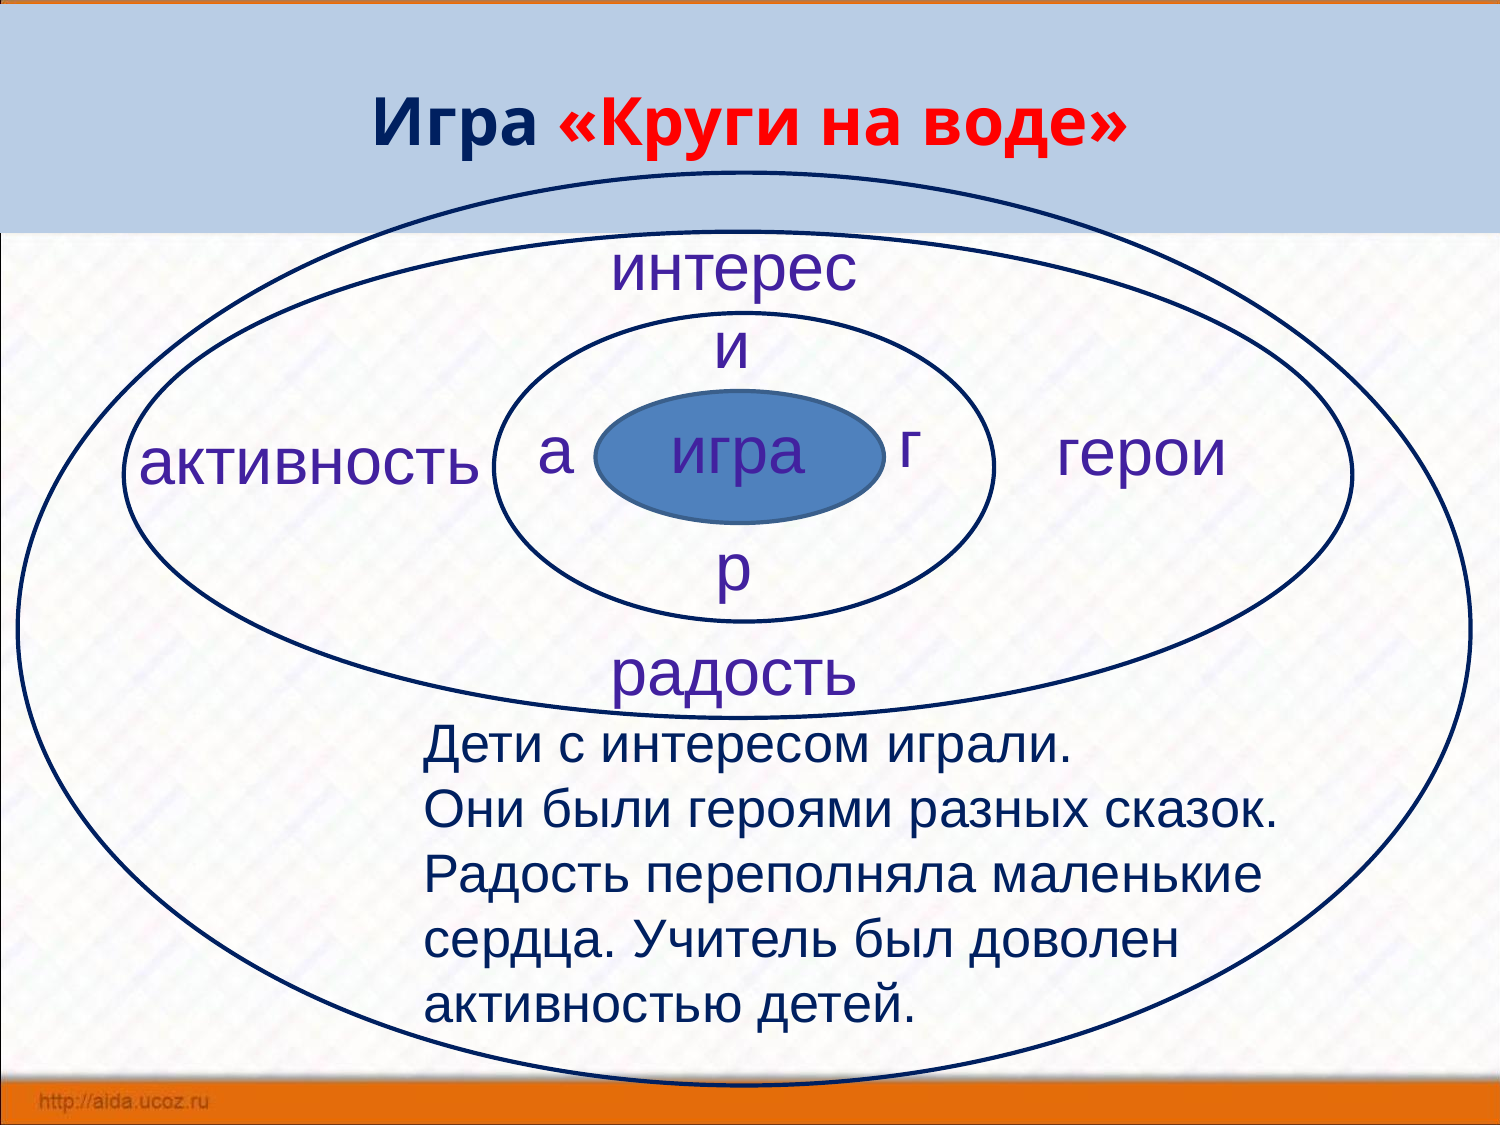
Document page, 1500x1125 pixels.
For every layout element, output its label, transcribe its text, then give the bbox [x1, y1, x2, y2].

text_box [121, 229, 1355, 721]
text_box [15, 170, 1473, 1088]
picture [0, 0, 1500, 4]
title Игра «Круги на воде» [0, 4, 1500, 233]
picture [0, 233, 1500, 1125]
text_box Дети с интересом играли. Они были героями разных сказок. Радость переполняла маленькие сердца. Учитель был доволен активностью детей. [1068, 700, 1466, 1041]
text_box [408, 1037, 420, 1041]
